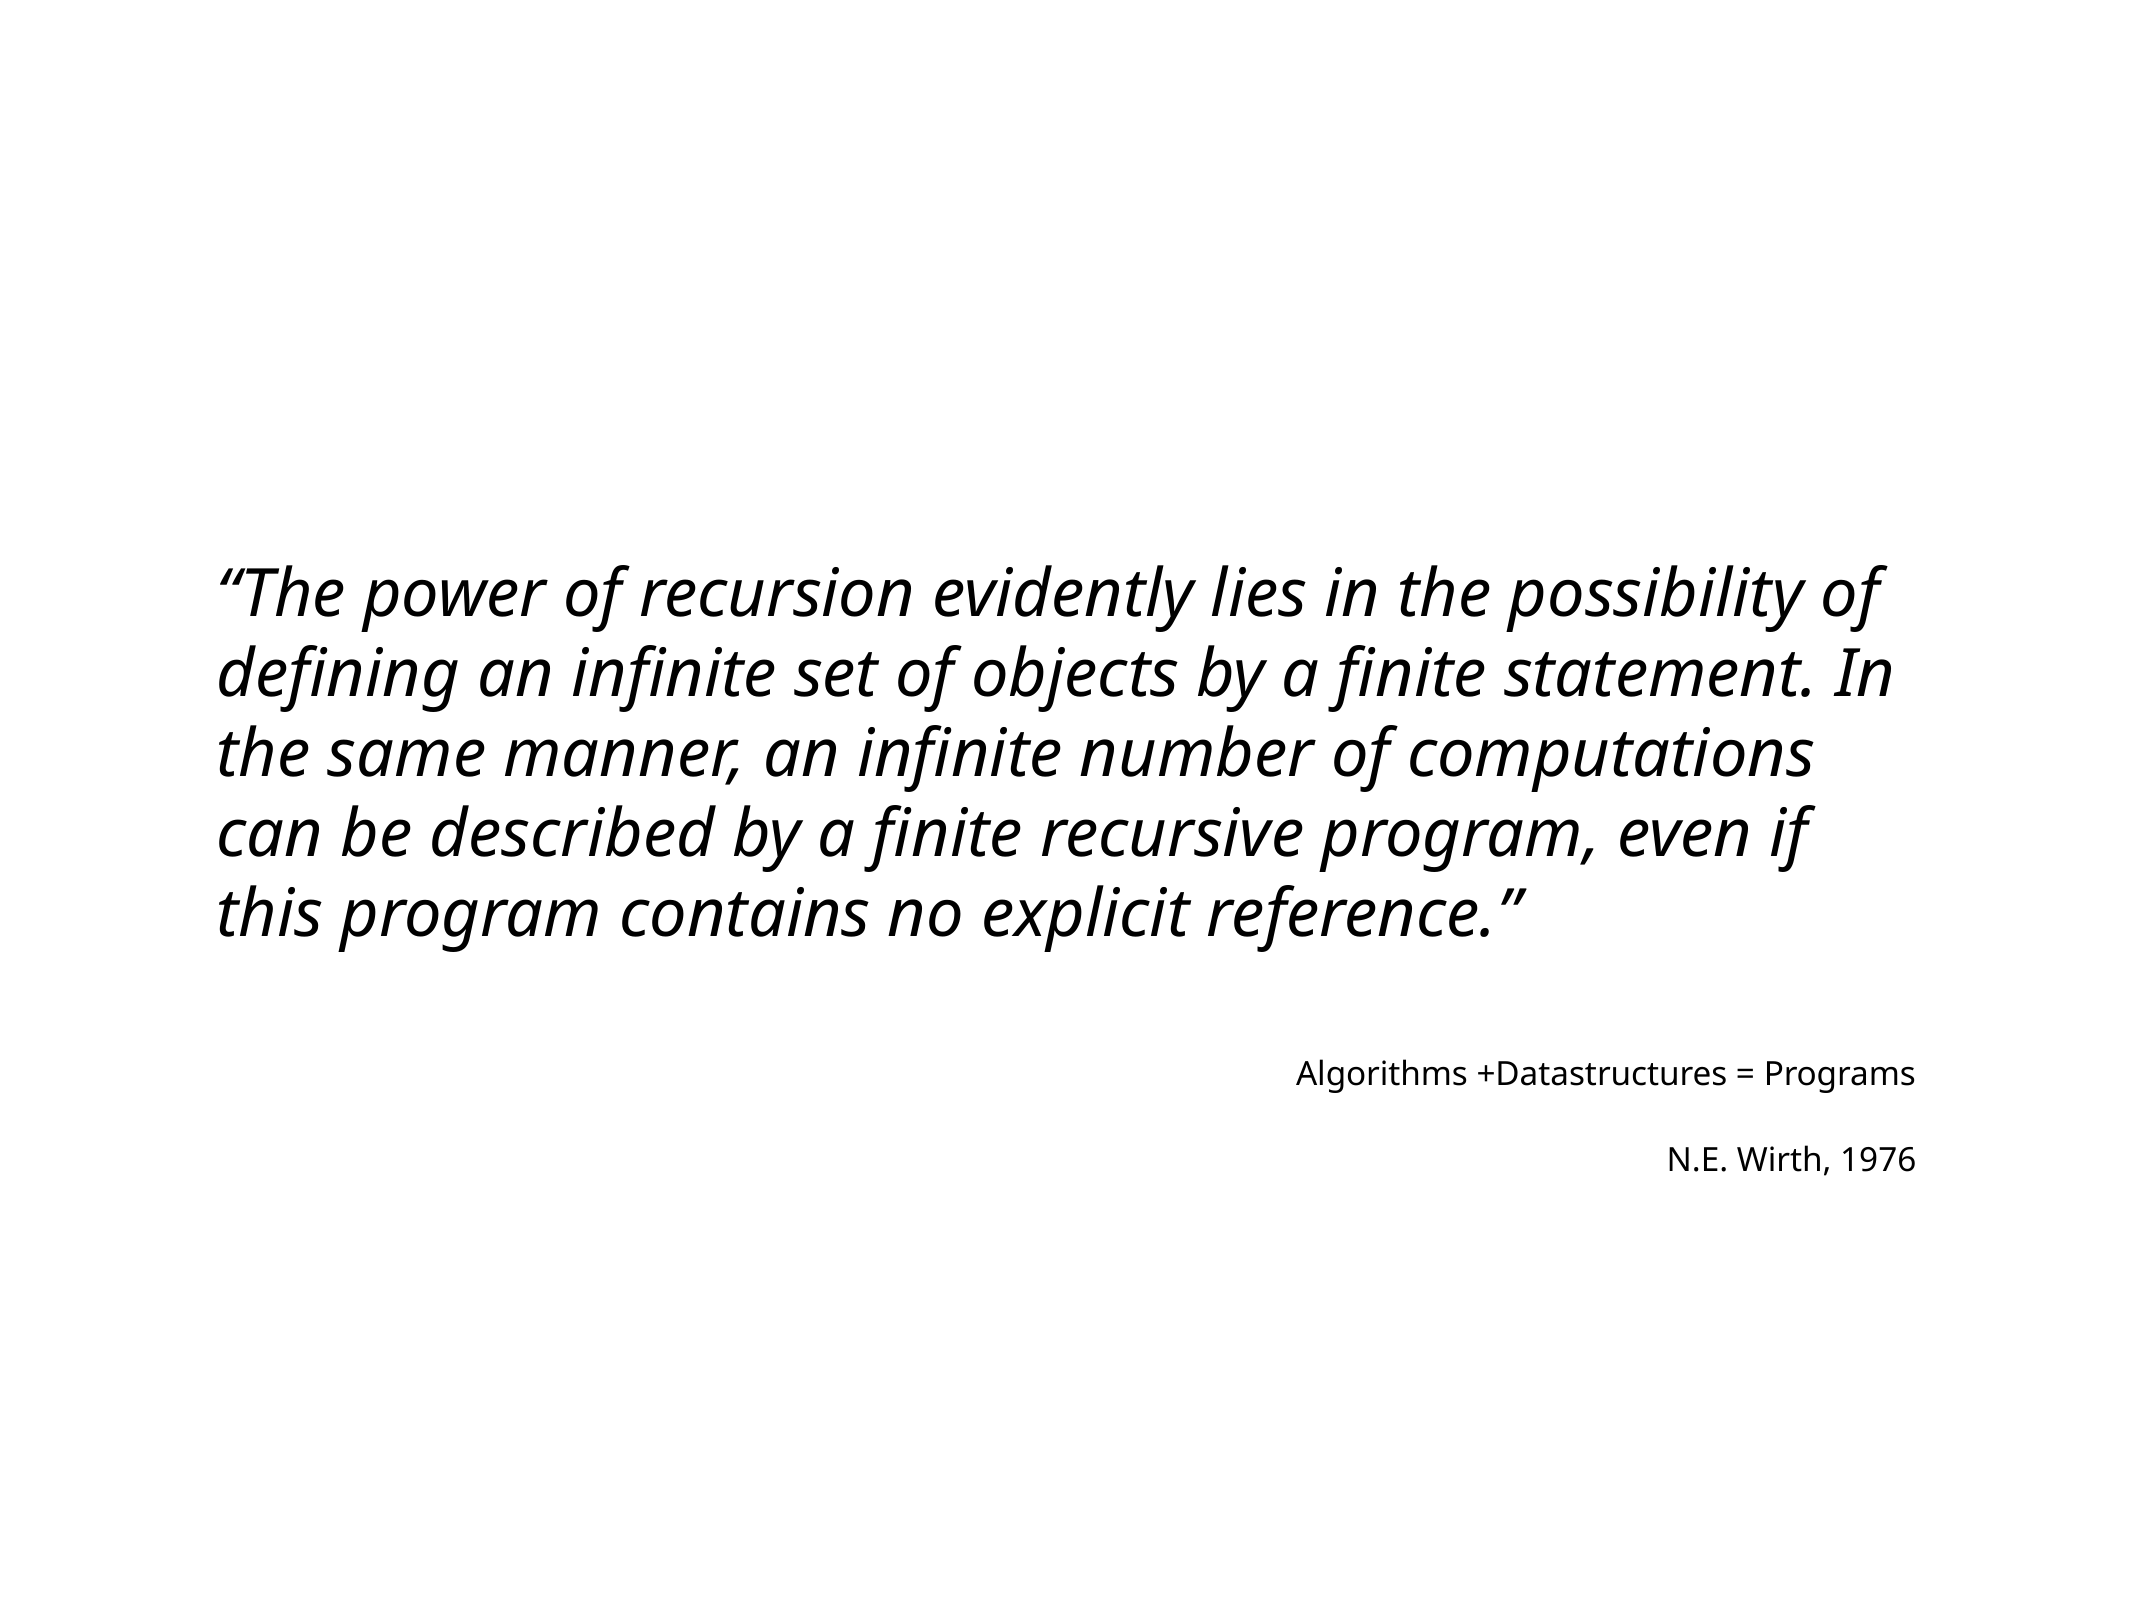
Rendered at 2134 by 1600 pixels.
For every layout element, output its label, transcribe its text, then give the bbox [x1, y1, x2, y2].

list Algorithms +Datastructures = Programs N.E. Wirth, 1976 [207, 1059, 1926, 1180]
list “The power of recursion evidently lies in the possibility of defining an infinite set of objects by a finite statement. In the same manner, an infinite number of computations can be described by a finite recursive program, even if this program contains no explicit reference.” [207, 441, 1926, 1059]
